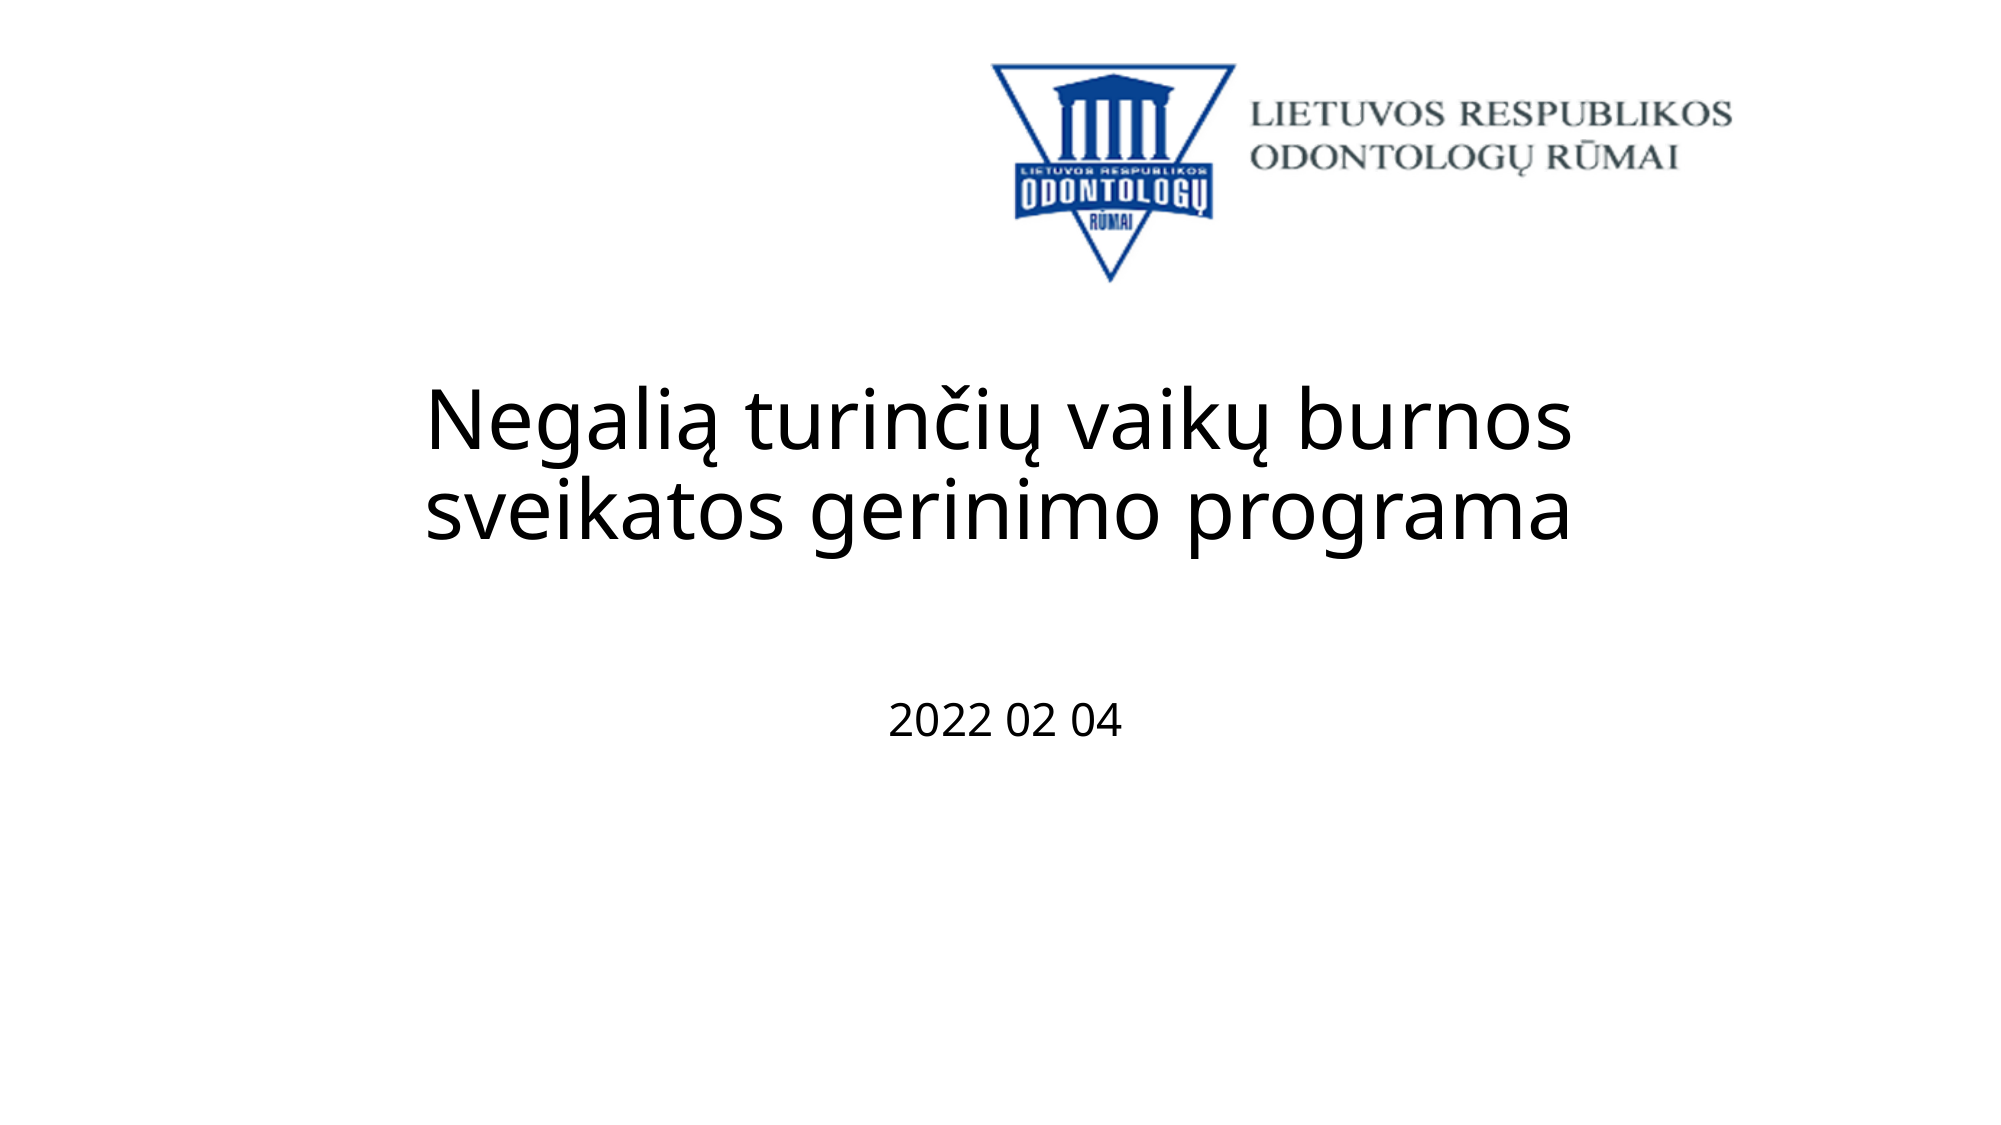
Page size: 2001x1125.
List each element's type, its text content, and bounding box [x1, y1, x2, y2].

picture [989, 57, 1734, 286]
title Negalią turinčių vaikų burnos sveikatos gerinimo programa 2022 02 04 [249, 336, 1750, 754]
